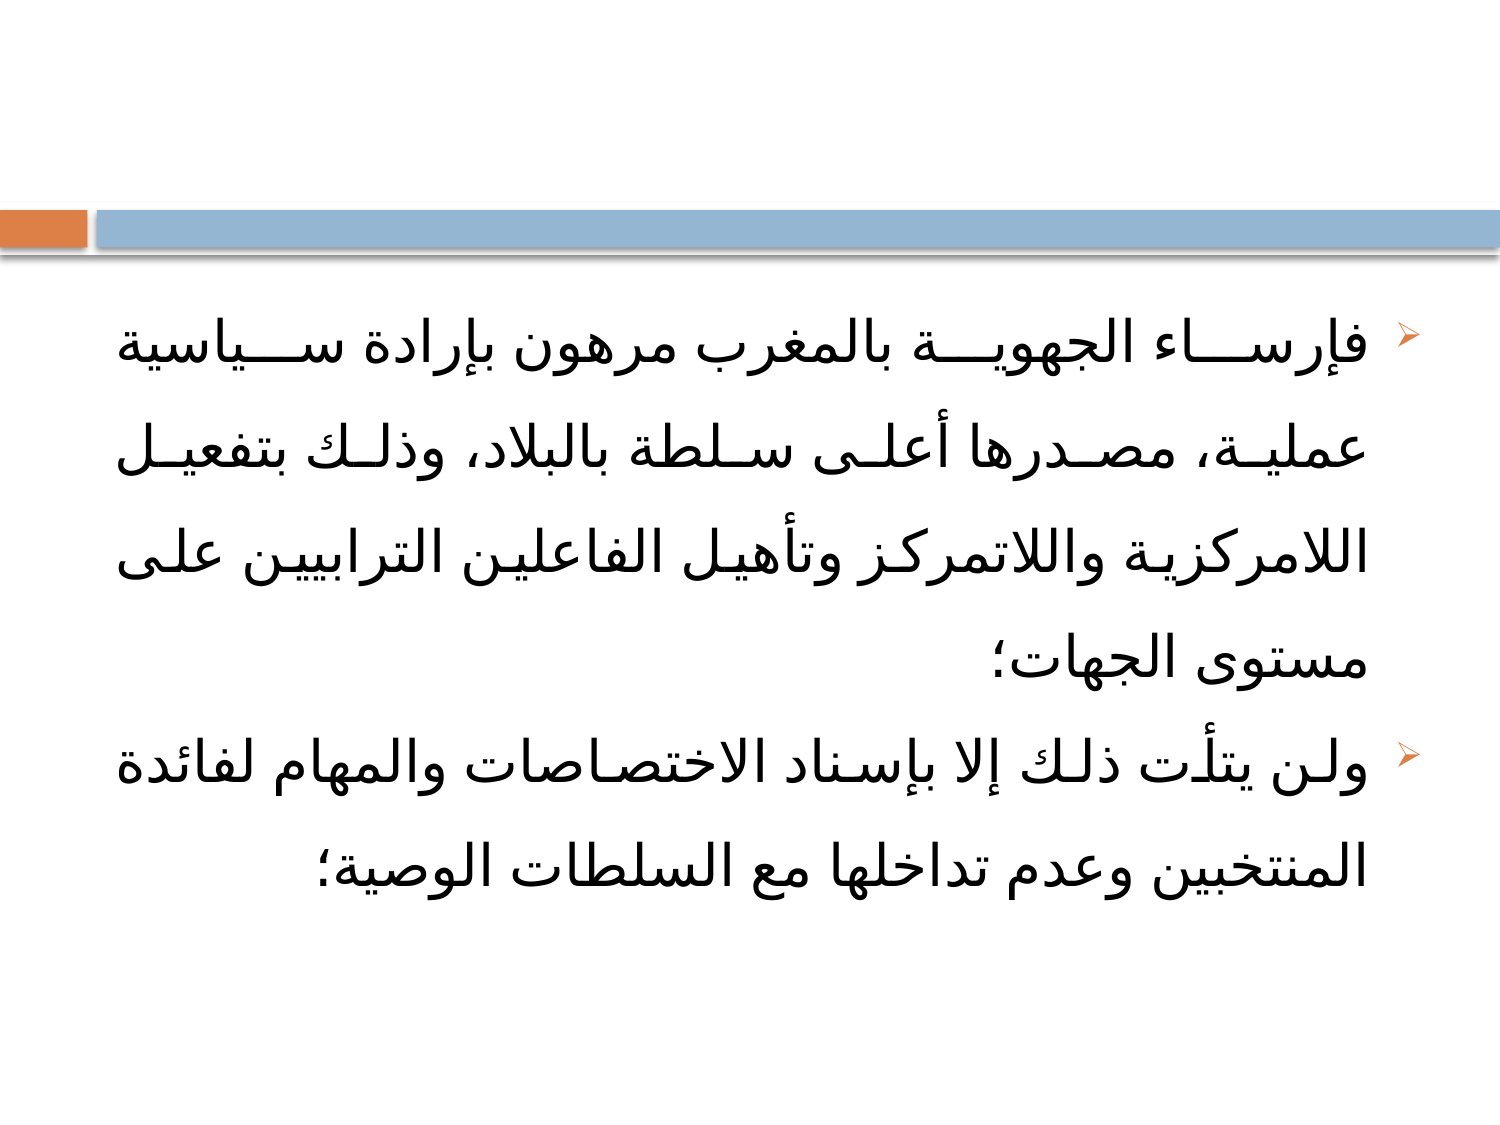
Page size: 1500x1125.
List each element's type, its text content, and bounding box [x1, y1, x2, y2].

list فإرساء الجهوية بالمغرب مرهون بإرادة سياسية عملية، مصدرها أعلى سلطة بالبلاد، وذلك بتفعيل اللامركزية واللاتمركز وتأهيل الفاعلين الترابيين على مستوى الجهات؛ ولن يتأت ذلك إلا بإسناد الاختصاصات والمهام لفائدة المنتخبين وعدم تداخلها مع السلطات الوصية؛ [100, 262, 1438, 1000]
